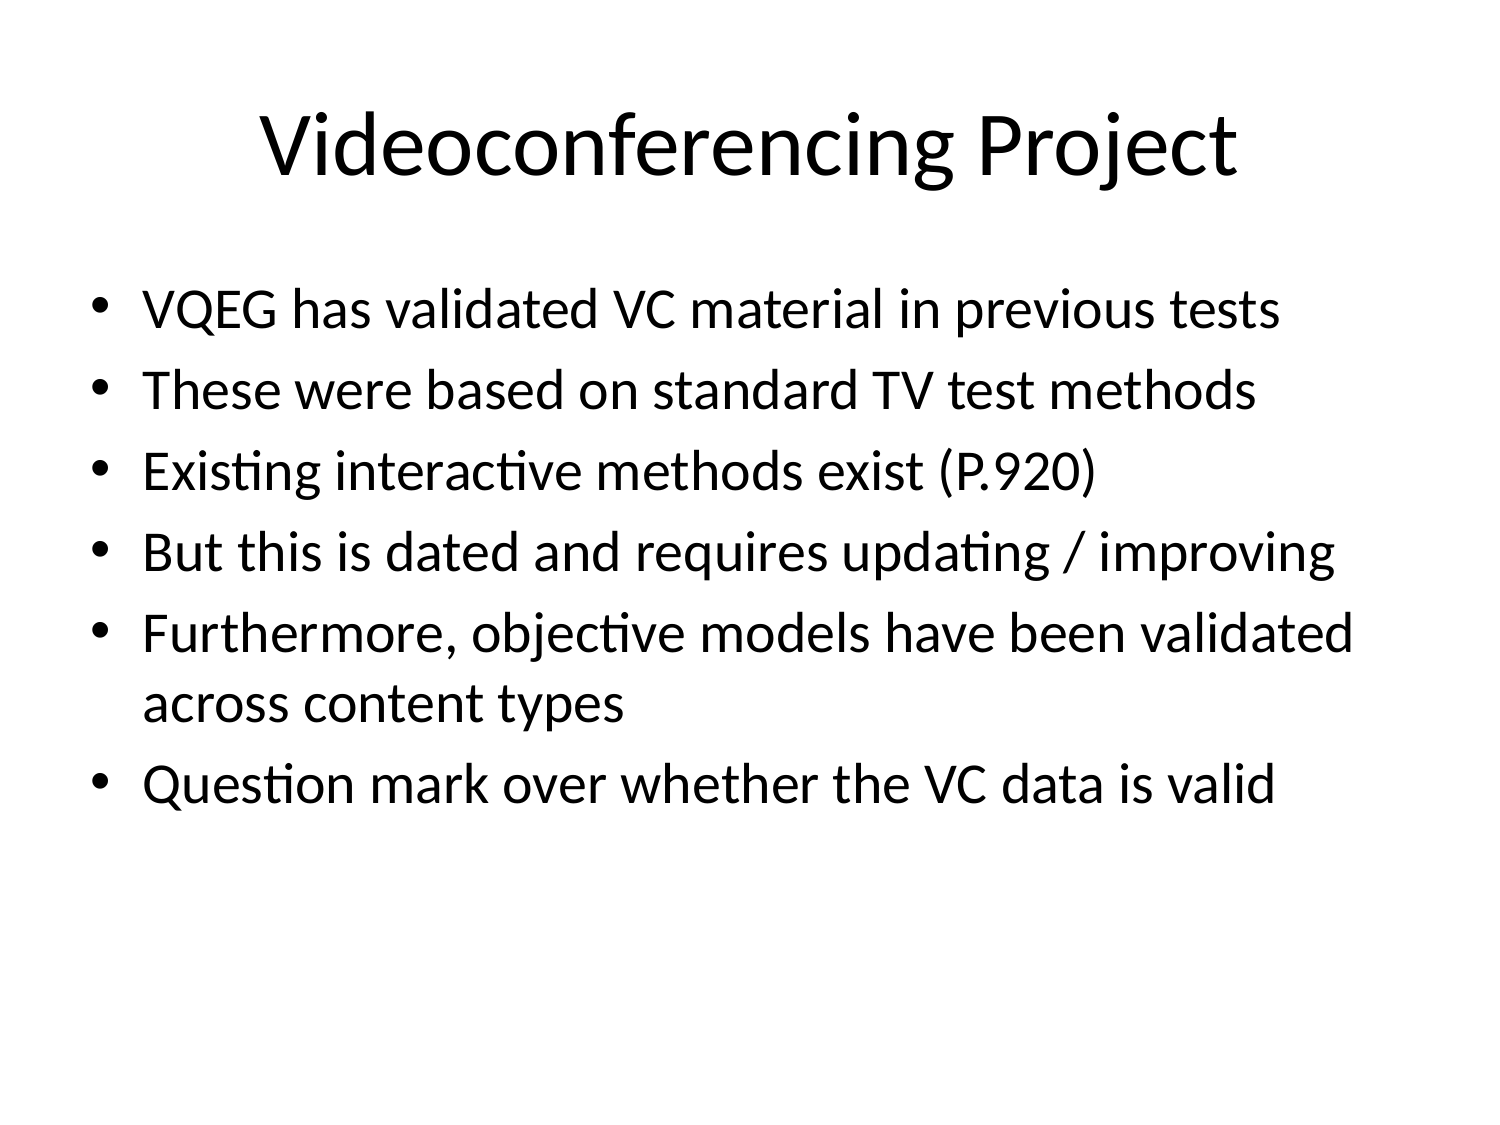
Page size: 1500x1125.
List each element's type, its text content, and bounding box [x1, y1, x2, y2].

list VQEG has validated VC material in previous tests These were based on standard TV test methods Existing interactive methods exist (P.920) But this is dated and requires updating / improving Furthermore, objective models have been validated across content types Question mark over whether the VC data is valid [75, 262, 1425, 1005]
title Videoconferencing Project [75, 45, 1425, 233]
